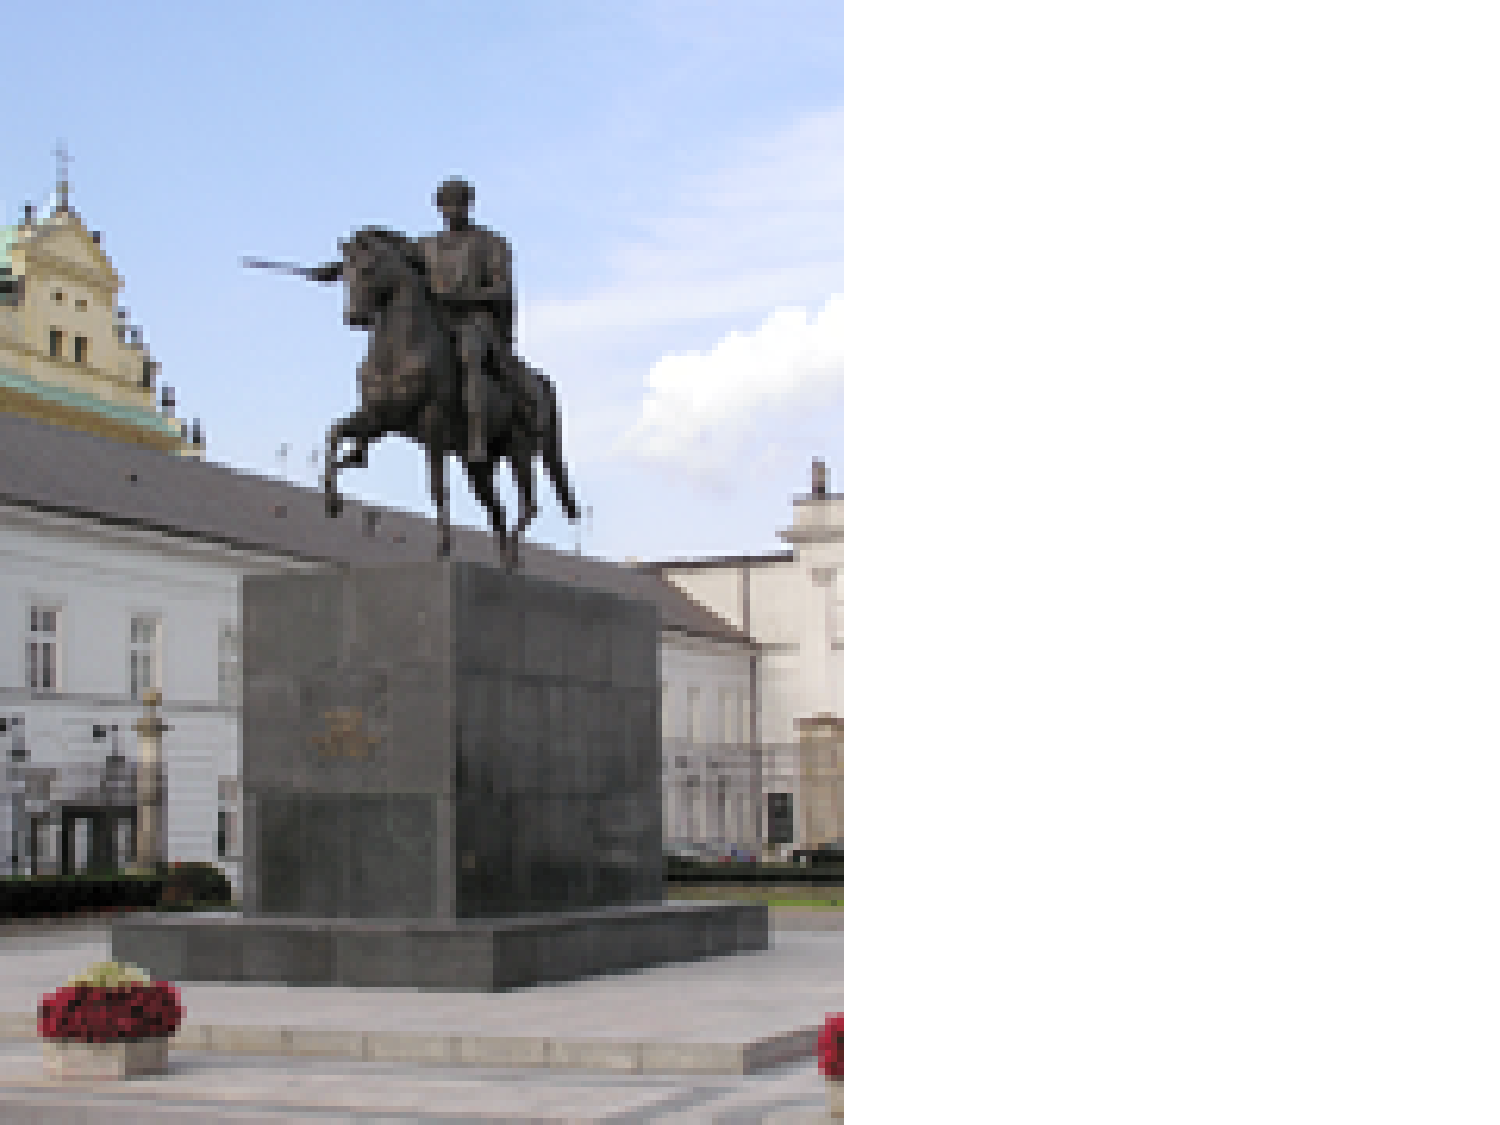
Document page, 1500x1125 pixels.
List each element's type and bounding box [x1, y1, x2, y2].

list [0, 0, 844, 1125]
